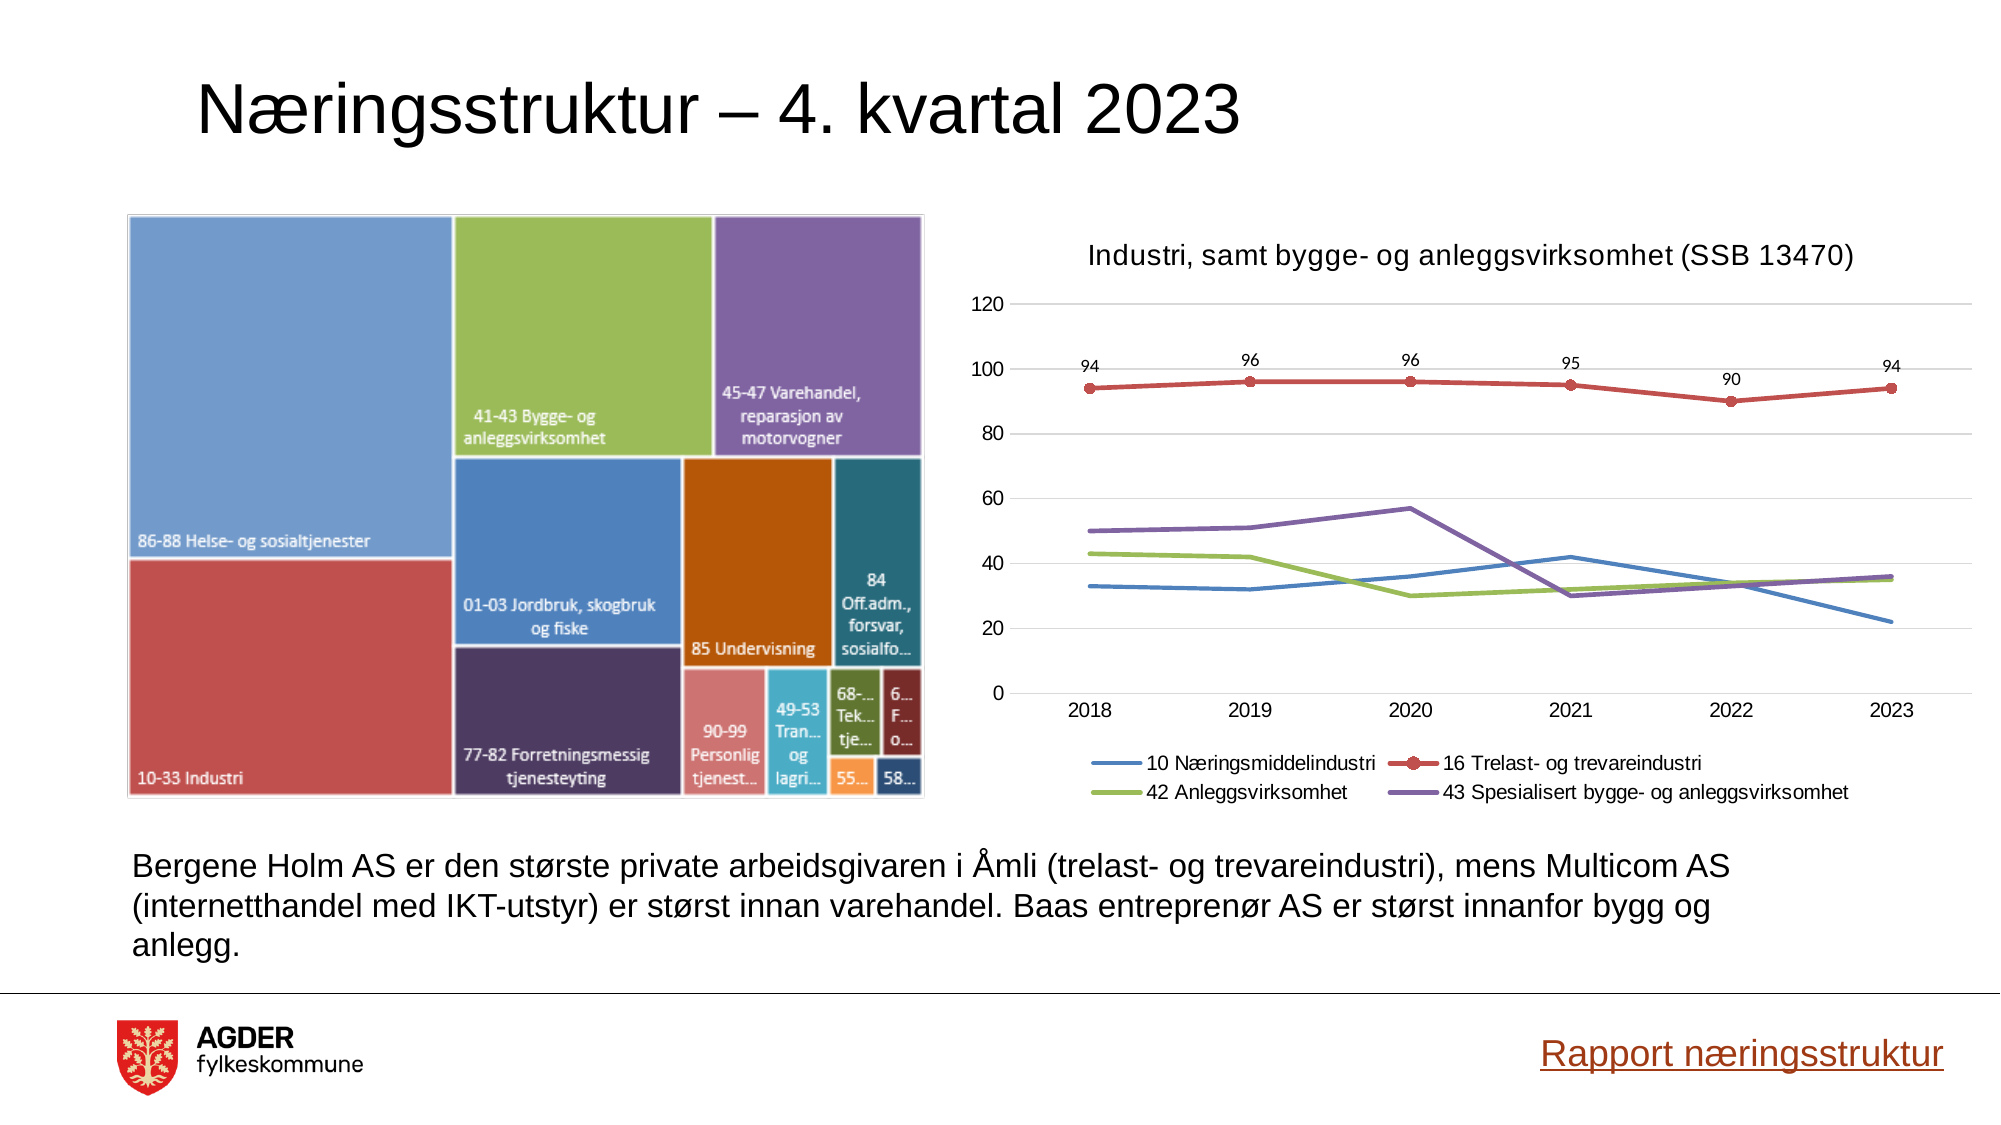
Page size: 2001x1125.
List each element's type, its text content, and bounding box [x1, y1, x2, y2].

title Næringsstruktur – 4. kvartal 2023 [196, 48, 1863, 161]
text_box Bergene Holm AS er den største private arbeidsgivaren i Åmli (trelast- og trevareindustri), mens Multicom AS (internetthandel med IKT-utstyr) er størst innan varehandel. Baas entreprenør AS er størst innanfor bygg og anlegg. [117, 836, 1842, 971]
picture [117, 204, 939, 811]
picture [117, 1020, 363, 1096]
text_box Rapport næringsstruktur [1525, 1021, 1993, 1082]
chart [949, 209, 1993, 811]
